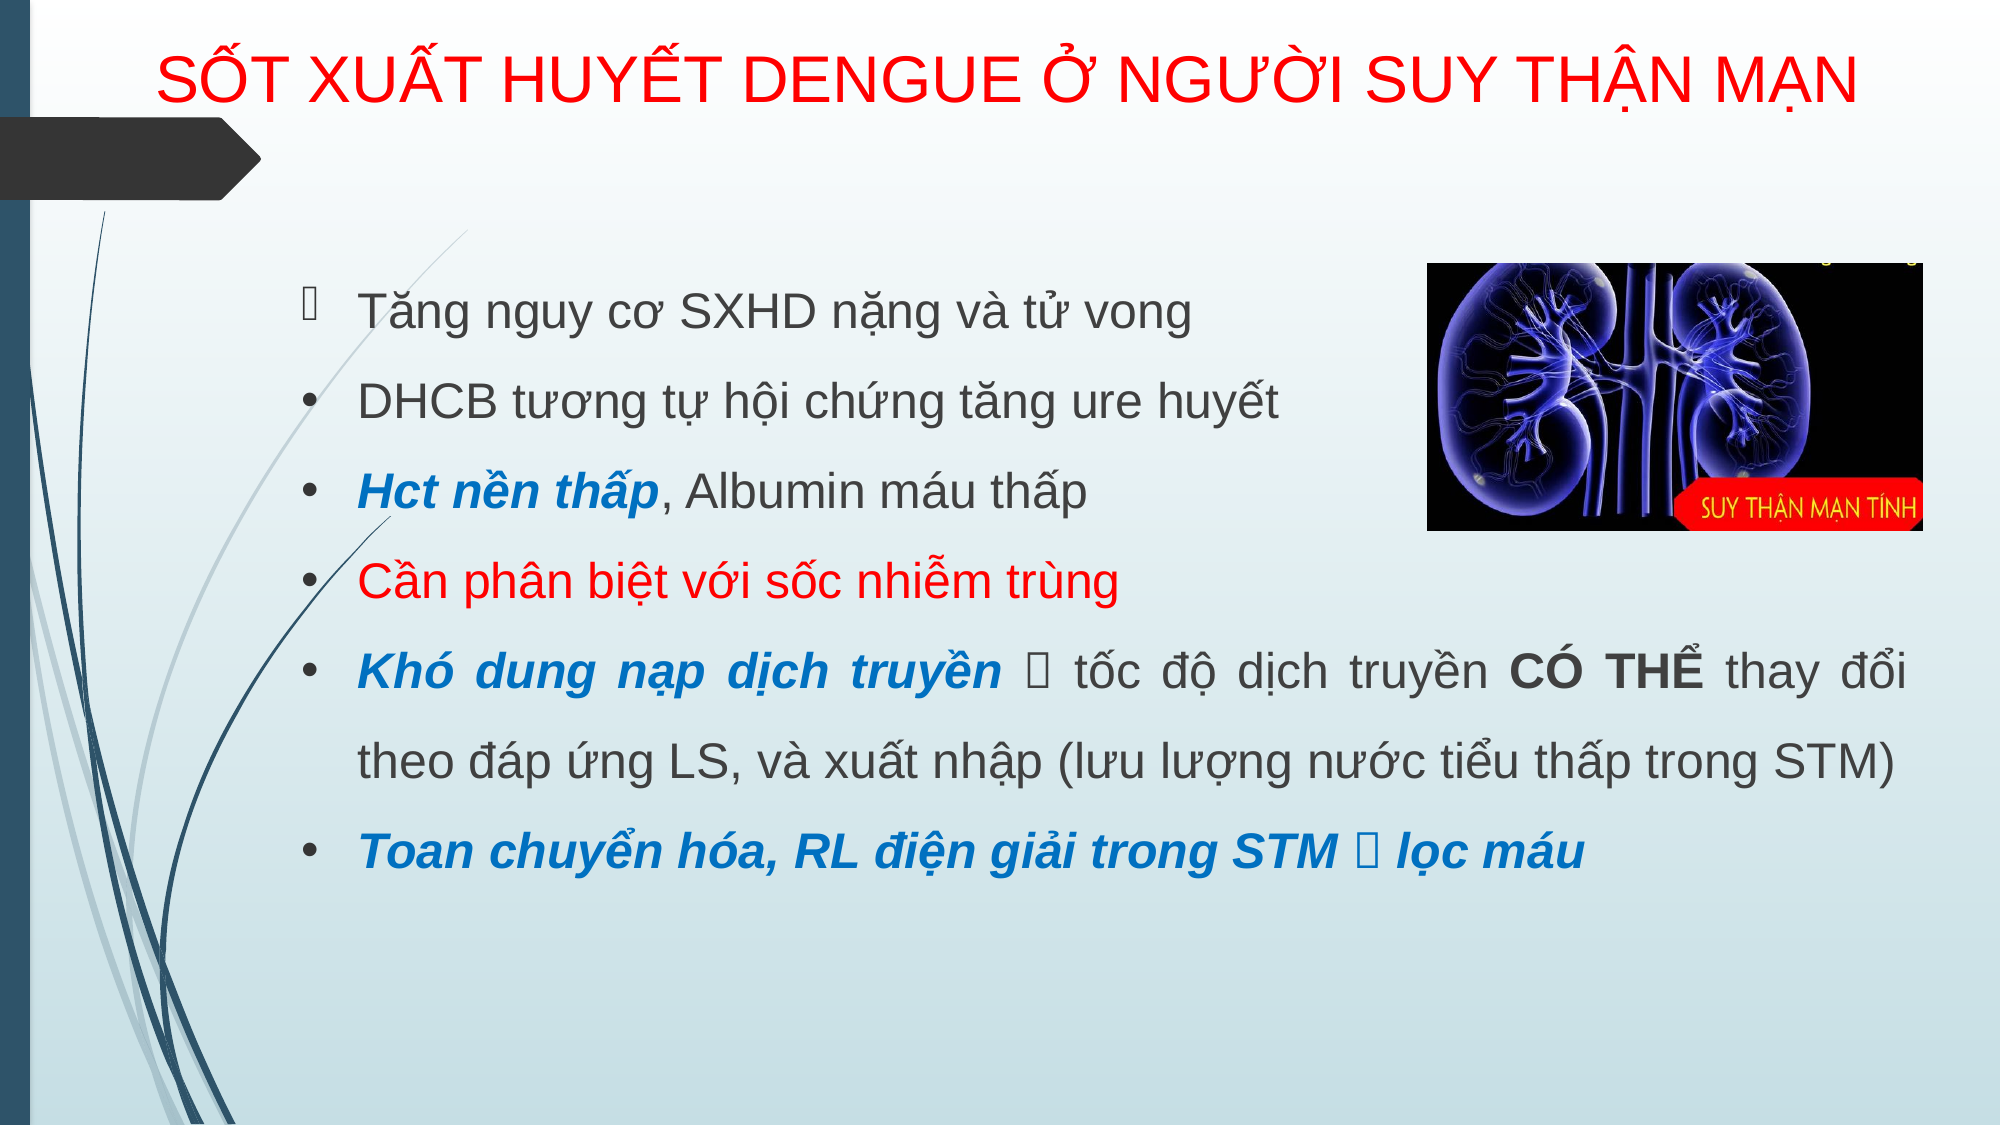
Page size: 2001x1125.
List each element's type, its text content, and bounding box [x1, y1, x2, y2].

list Tăng nguy cơ SXHD nặng và tử vong DHCB tương tự hội chứng tăng ure huyết Hct nền thấp, Albumin máu thấp Cần phân biệt với sốc nhiễm trùng Khó dung nạp dịch truyền  tốc độ dịch truyền CÓ THỂ thay đổi theo đáp ứng LS, và xuất nhập (lưu lượng nước tiểu thấp trong STM) Toan chuyển hóa, RL điện giải trong STM  lọc máu [286, 241, 1923, 977]
picture [1427, 263, 1923, 531]
title SỐT XUẤT HUYẾT DENGUE Ở NGƯỜI SUY THẬN MẠN [140, 29, 1923, 125]
